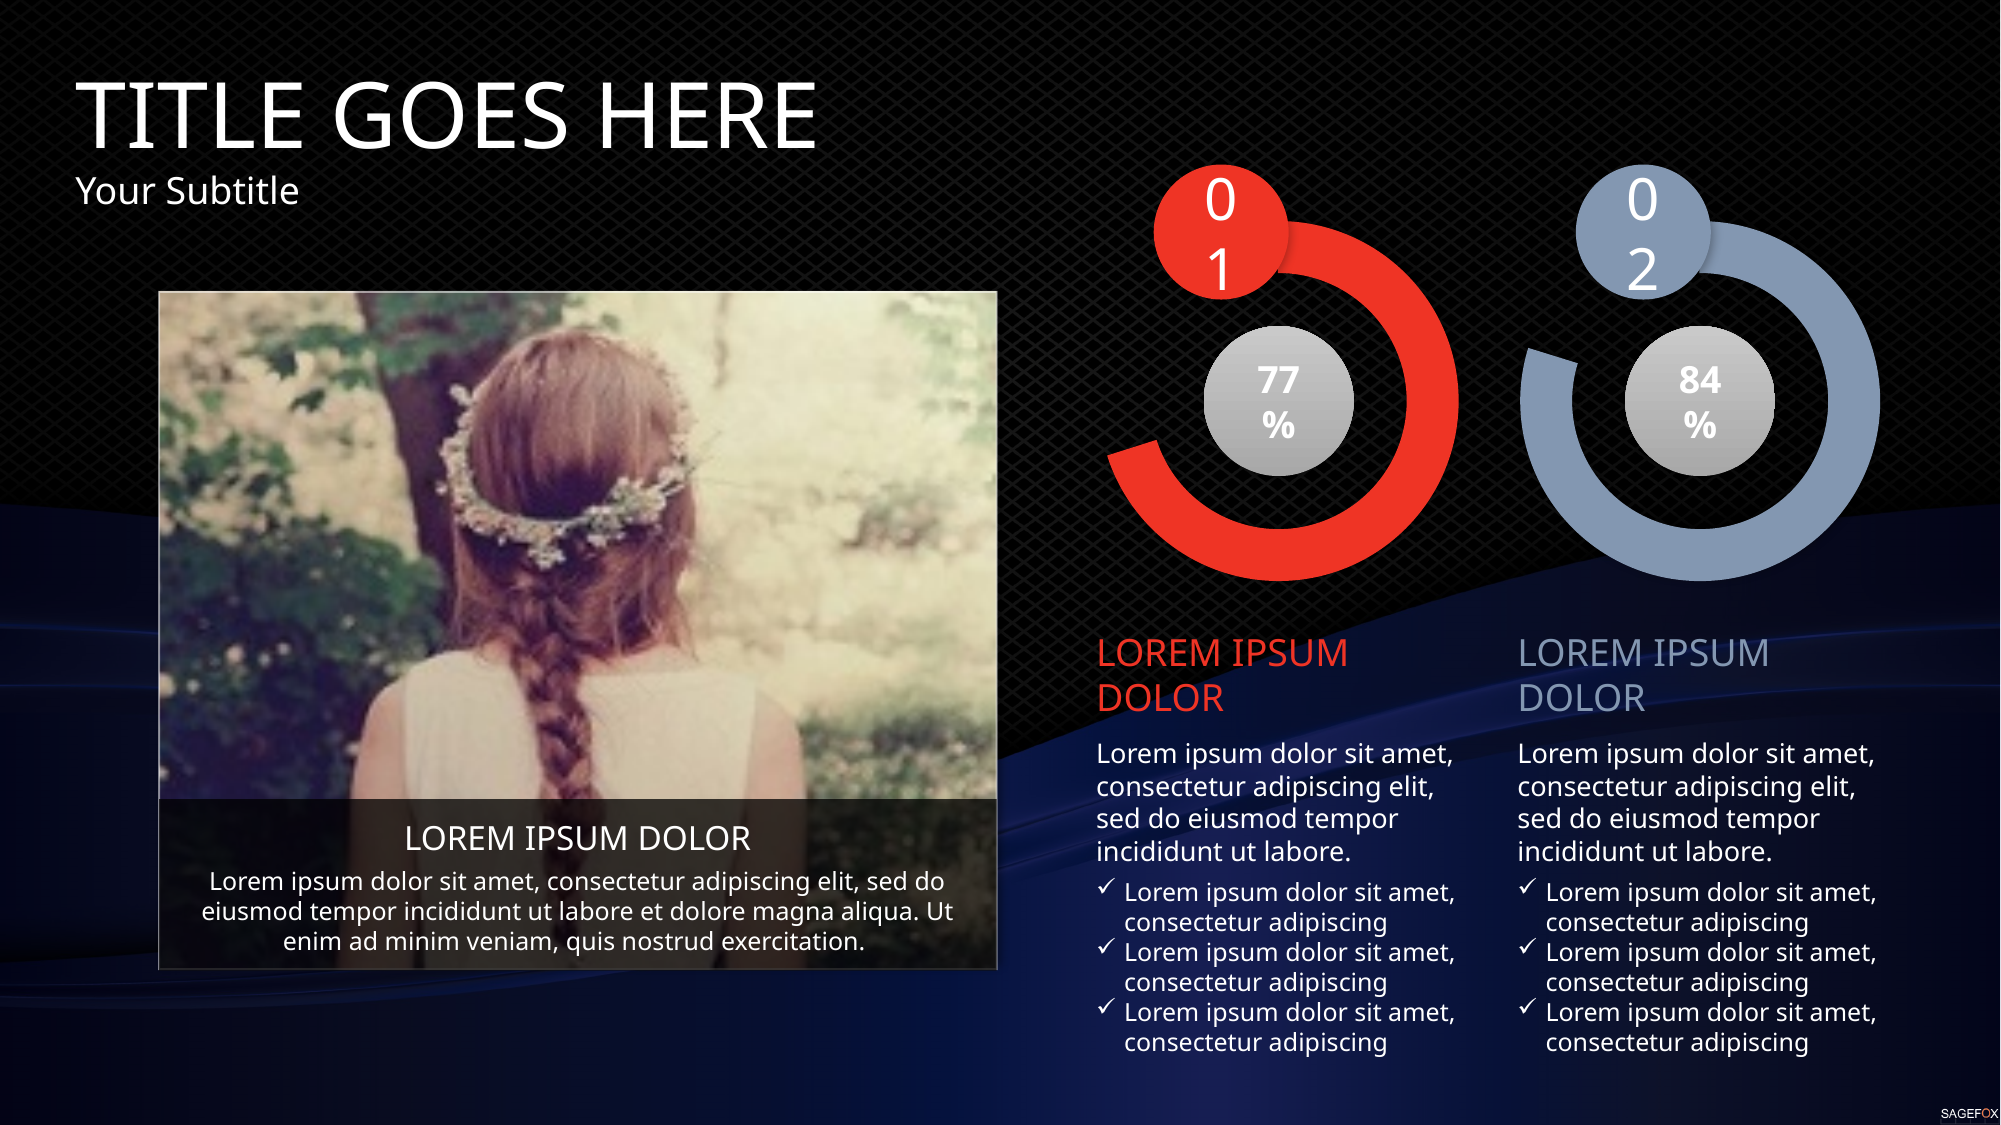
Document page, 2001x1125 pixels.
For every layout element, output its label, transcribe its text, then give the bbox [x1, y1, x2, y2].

text_box [1105, 220, 1460, 583]
text_box 84% [1624, 325, 1777, 478]
text_box [158, 798, 998, 972]
text_box TITLE GOES HERE Your Subtitle [60, 49, 1036, 220]
text_box 02 [1574, 163, 1712, 301]
picture [0, 0, 2001, 1125]
text_box 01 [1152, 163, 1290, 301]
text_box LOREM IPSUM DOLOR Lorem ipsum dolor sit amet, consectetur adipiscing elit, sed do eiusmod tempor incididunt ut labore et dolore magna aliqua. Ut enim ad minim veniam, quis nostrud exercitation. [184, 809, 972, 998]
text_box 77% [1202, 325, 1355, 478]
text_box LOREM IPSUM DOLOR Lorem ipsum dolor sit amet, consectetur adipiscing elit, sed do eiusmod tempor incididunt ut labore. Lorem ipsum dolor sit amet, consectetur adipiscing Lorem ipsum dolor sit amet, consectetur adipiscing Lorem ipsum dolor sit amet, consectetur adipiscing [1502, 621, 1898, 1089]
text_box LOREM IPSUM DOLOR Lorem ipsum dolor sit amet, consectetur adipiscing elit, sed do eiusmod tempor incididunt ut labore. Lorem ipsum dolor sit amet, consectetur adipiscing Lorem ipsum dolor sit amet, consectetur adipiscing Lorem ipsum dolor sit amet, consectetur adipiscing [1081, 621, 1477, 1089]
text_box [1519, 221, 1882, 583]
text_box [158, 291, 998, 798]
